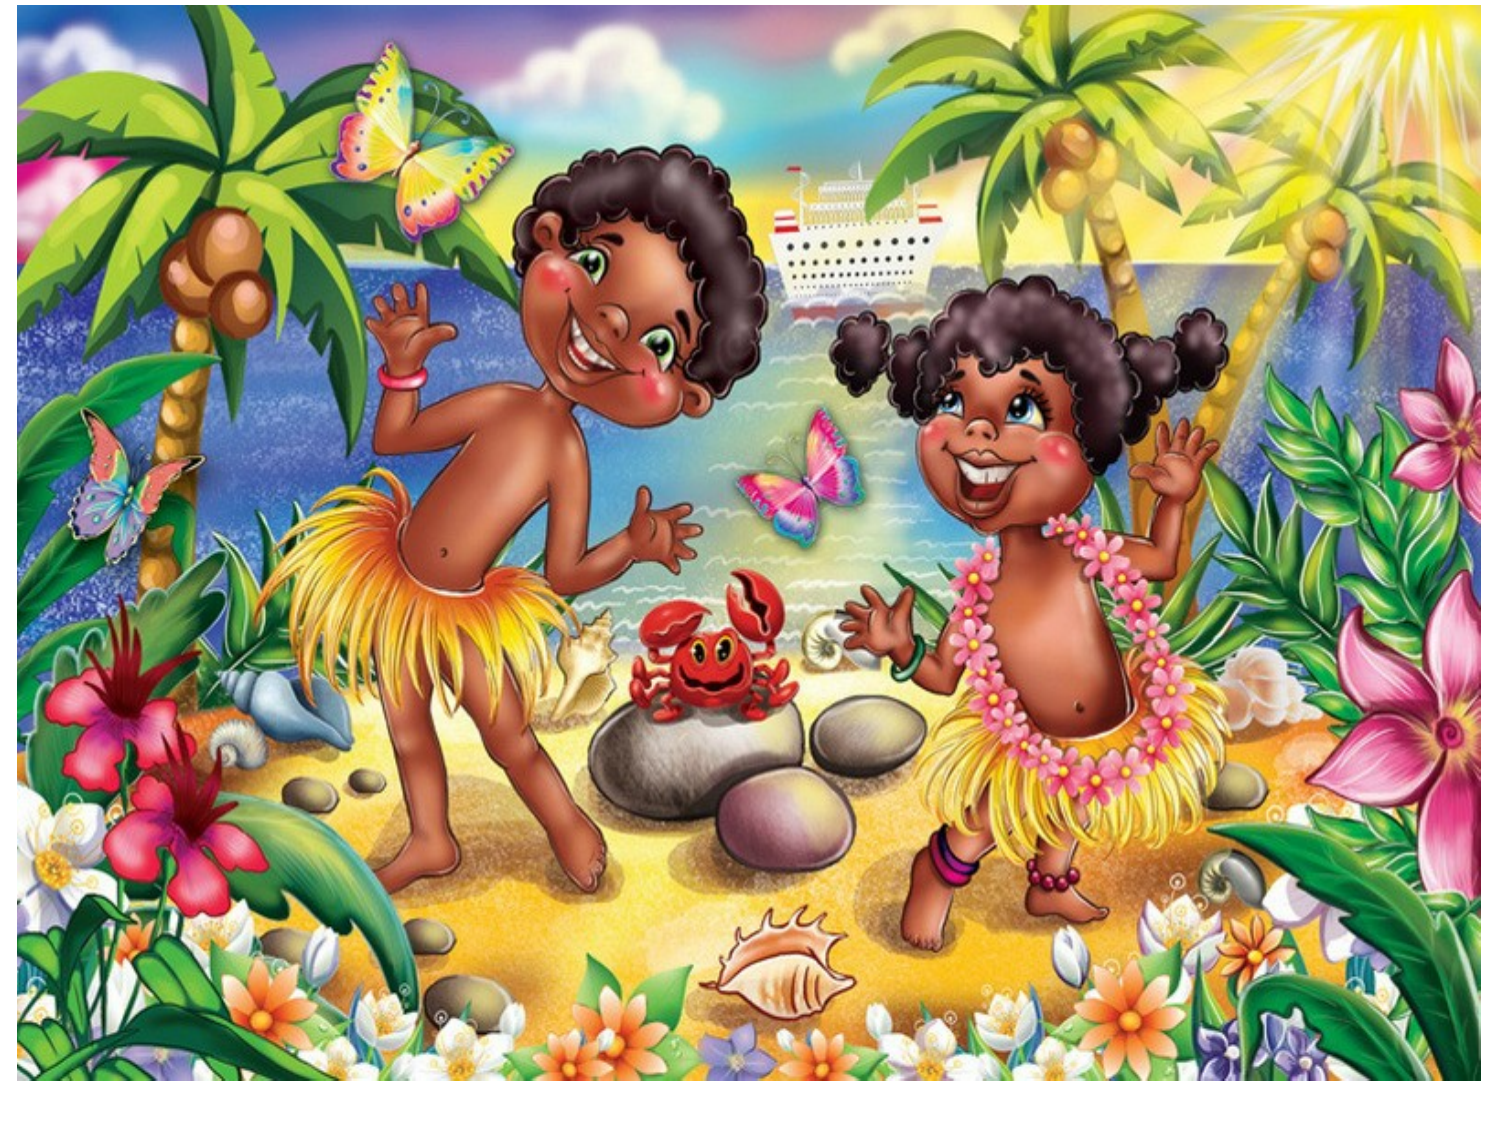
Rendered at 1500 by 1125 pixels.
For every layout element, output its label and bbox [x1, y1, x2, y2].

list [17, 4, 1481, 1081]
